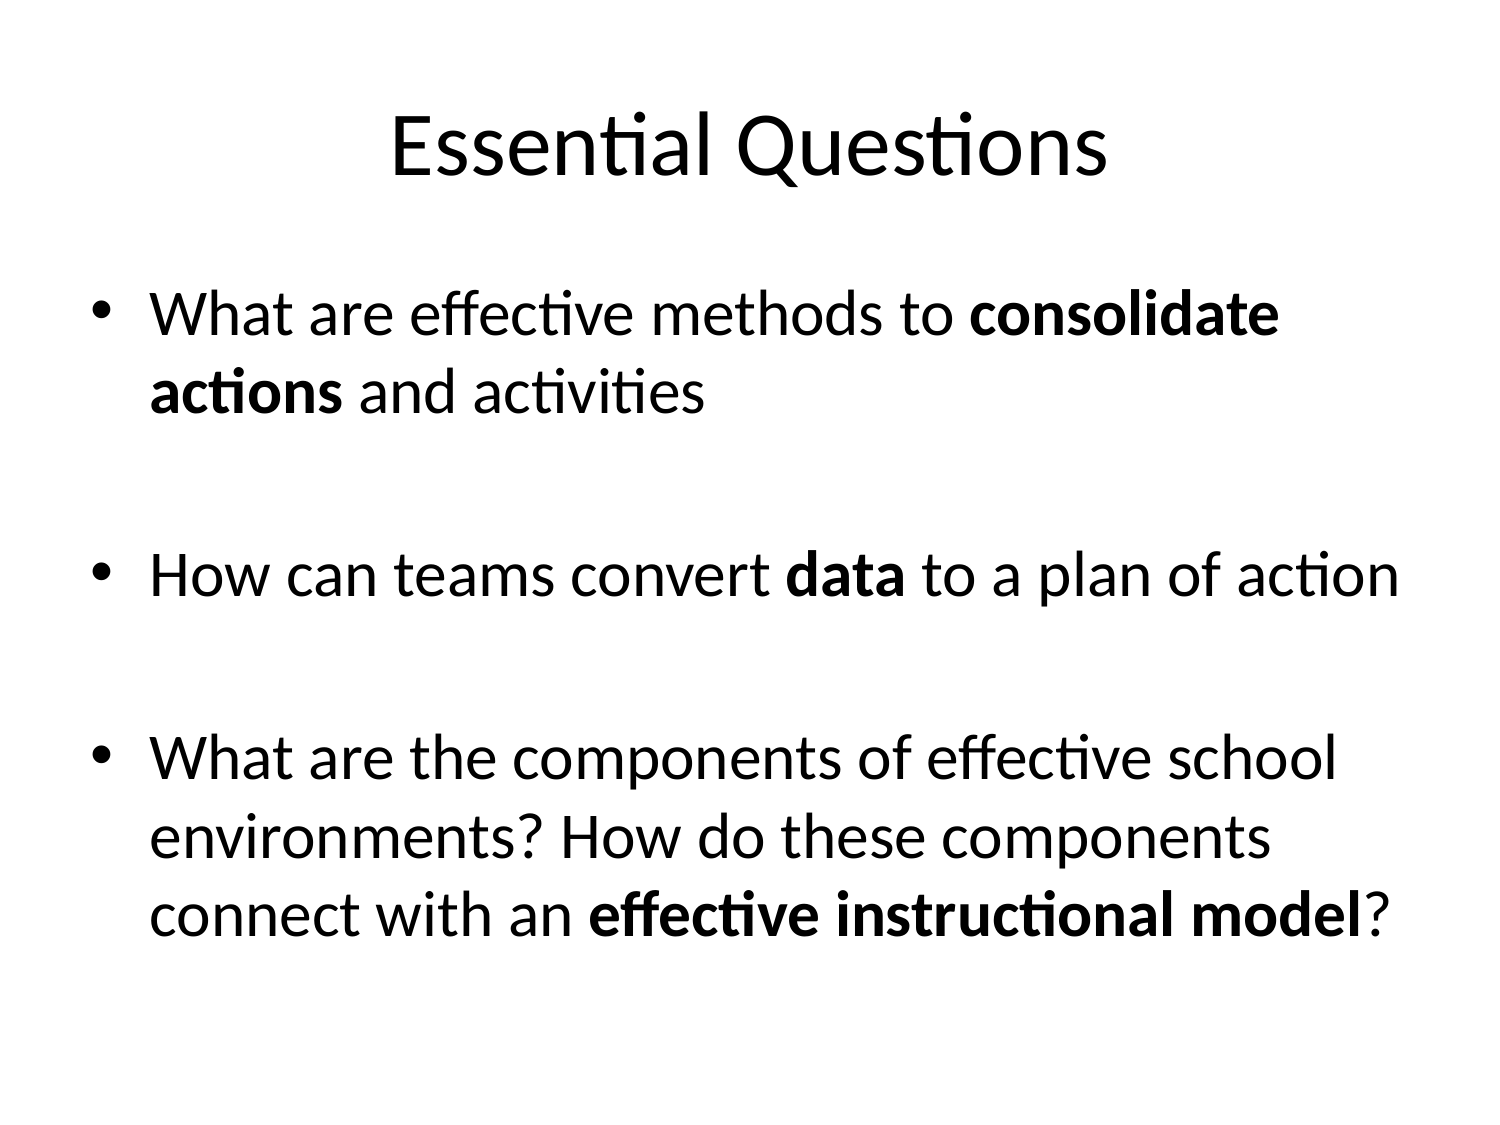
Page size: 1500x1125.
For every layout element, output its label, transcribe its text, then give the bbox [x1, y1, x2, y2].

title Essential Questions [75, 45, 1425, 233]
list What are effective methods to consolidate actions and activities How can teams convert data to a plan of action What are the components of effective school environments? How do these components connect with an effective instructional model? [75, 262, 1425, 1005]
